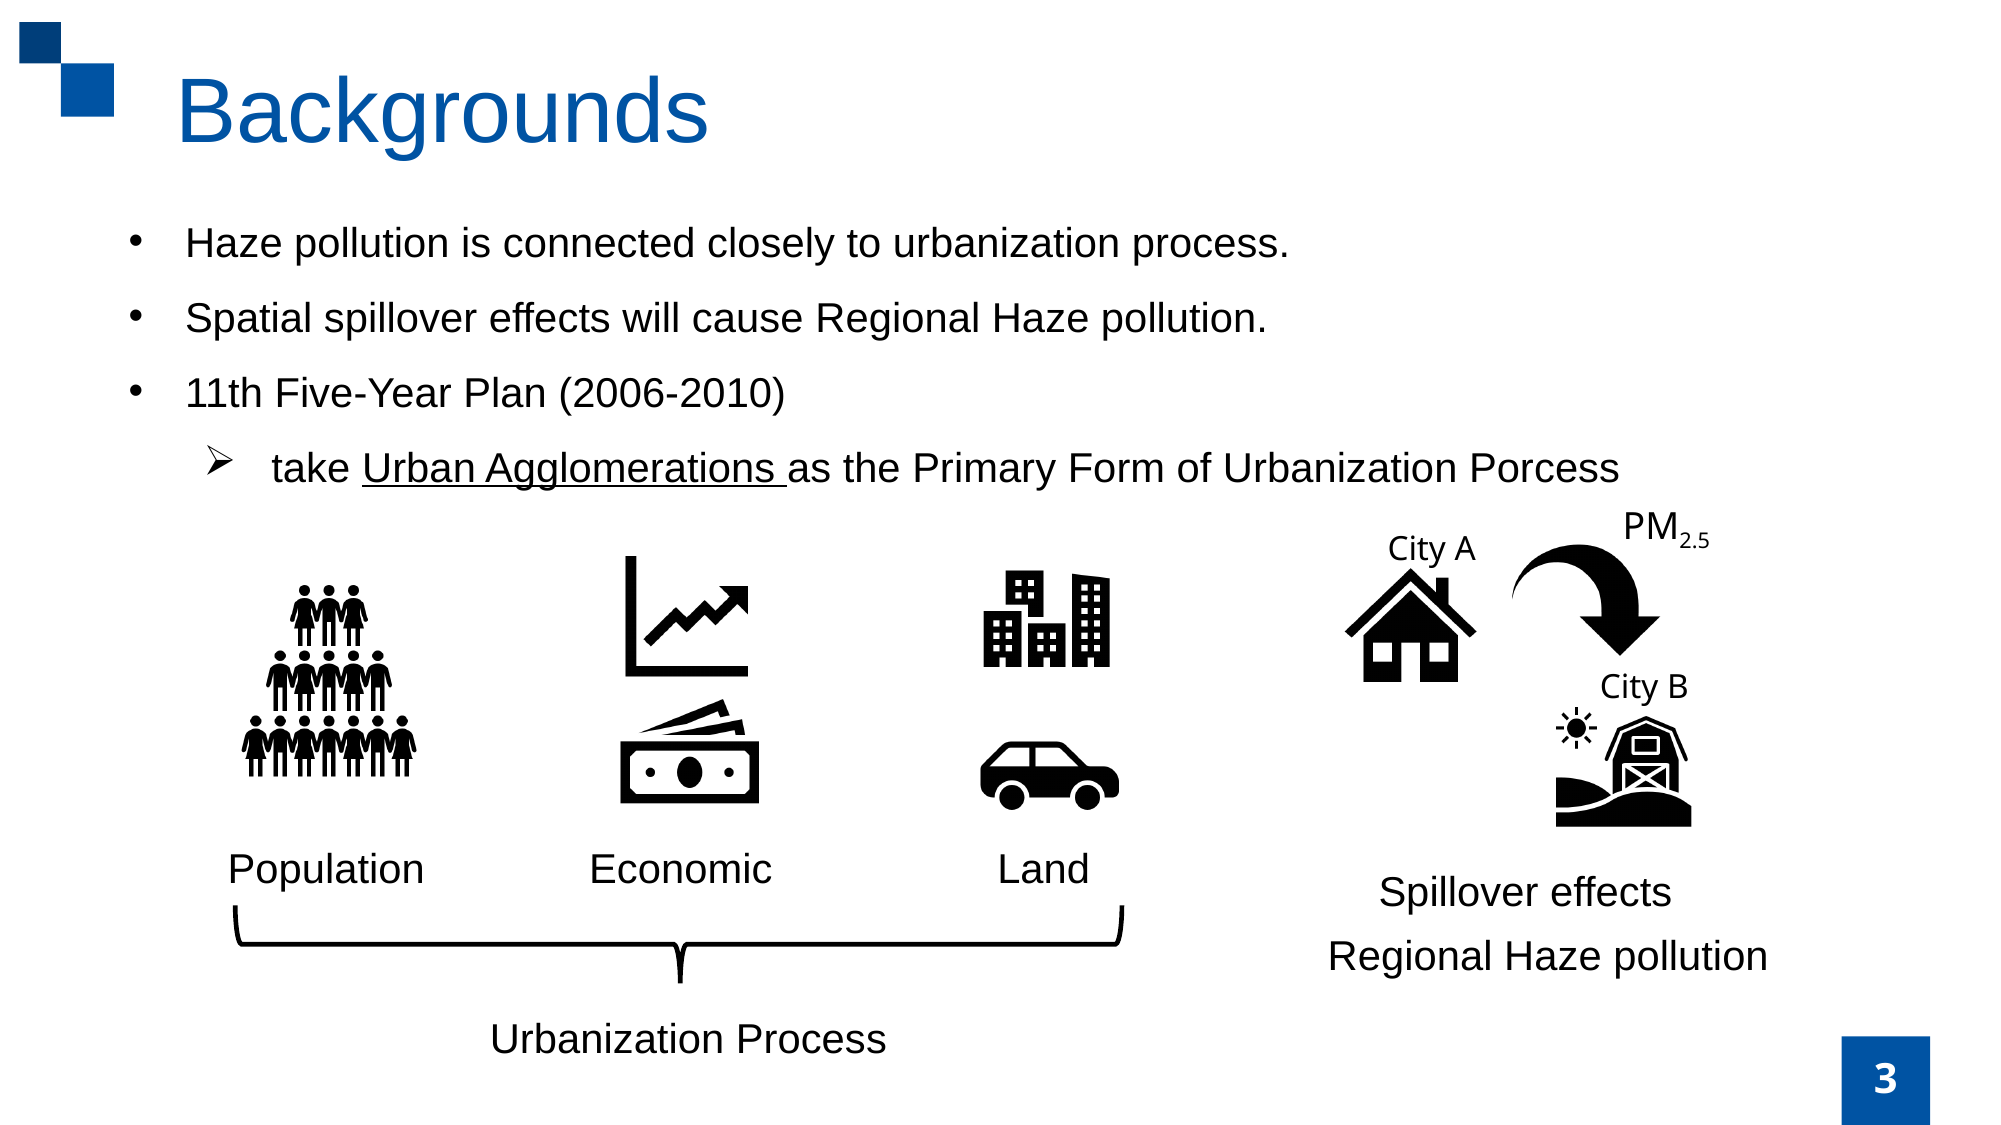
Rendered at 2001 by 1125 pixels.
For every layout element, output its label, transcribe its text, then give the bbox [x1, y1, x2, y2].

text_box Haze pollution is connected closely to urbanization process. Spatial spillover effects will cause Regional Haze pollution. 11th Five-Year Plan (2006-2010) take Urban Agglomerations as the Primary Form of Urbanization Porcess [113, 183, 1926, 498]
text_box Backgrounds [160, 56, 1886, 210]
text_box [211, 494, 1787, 1071]
slide_number 3 [1771, 1050, 2000, 1111]
